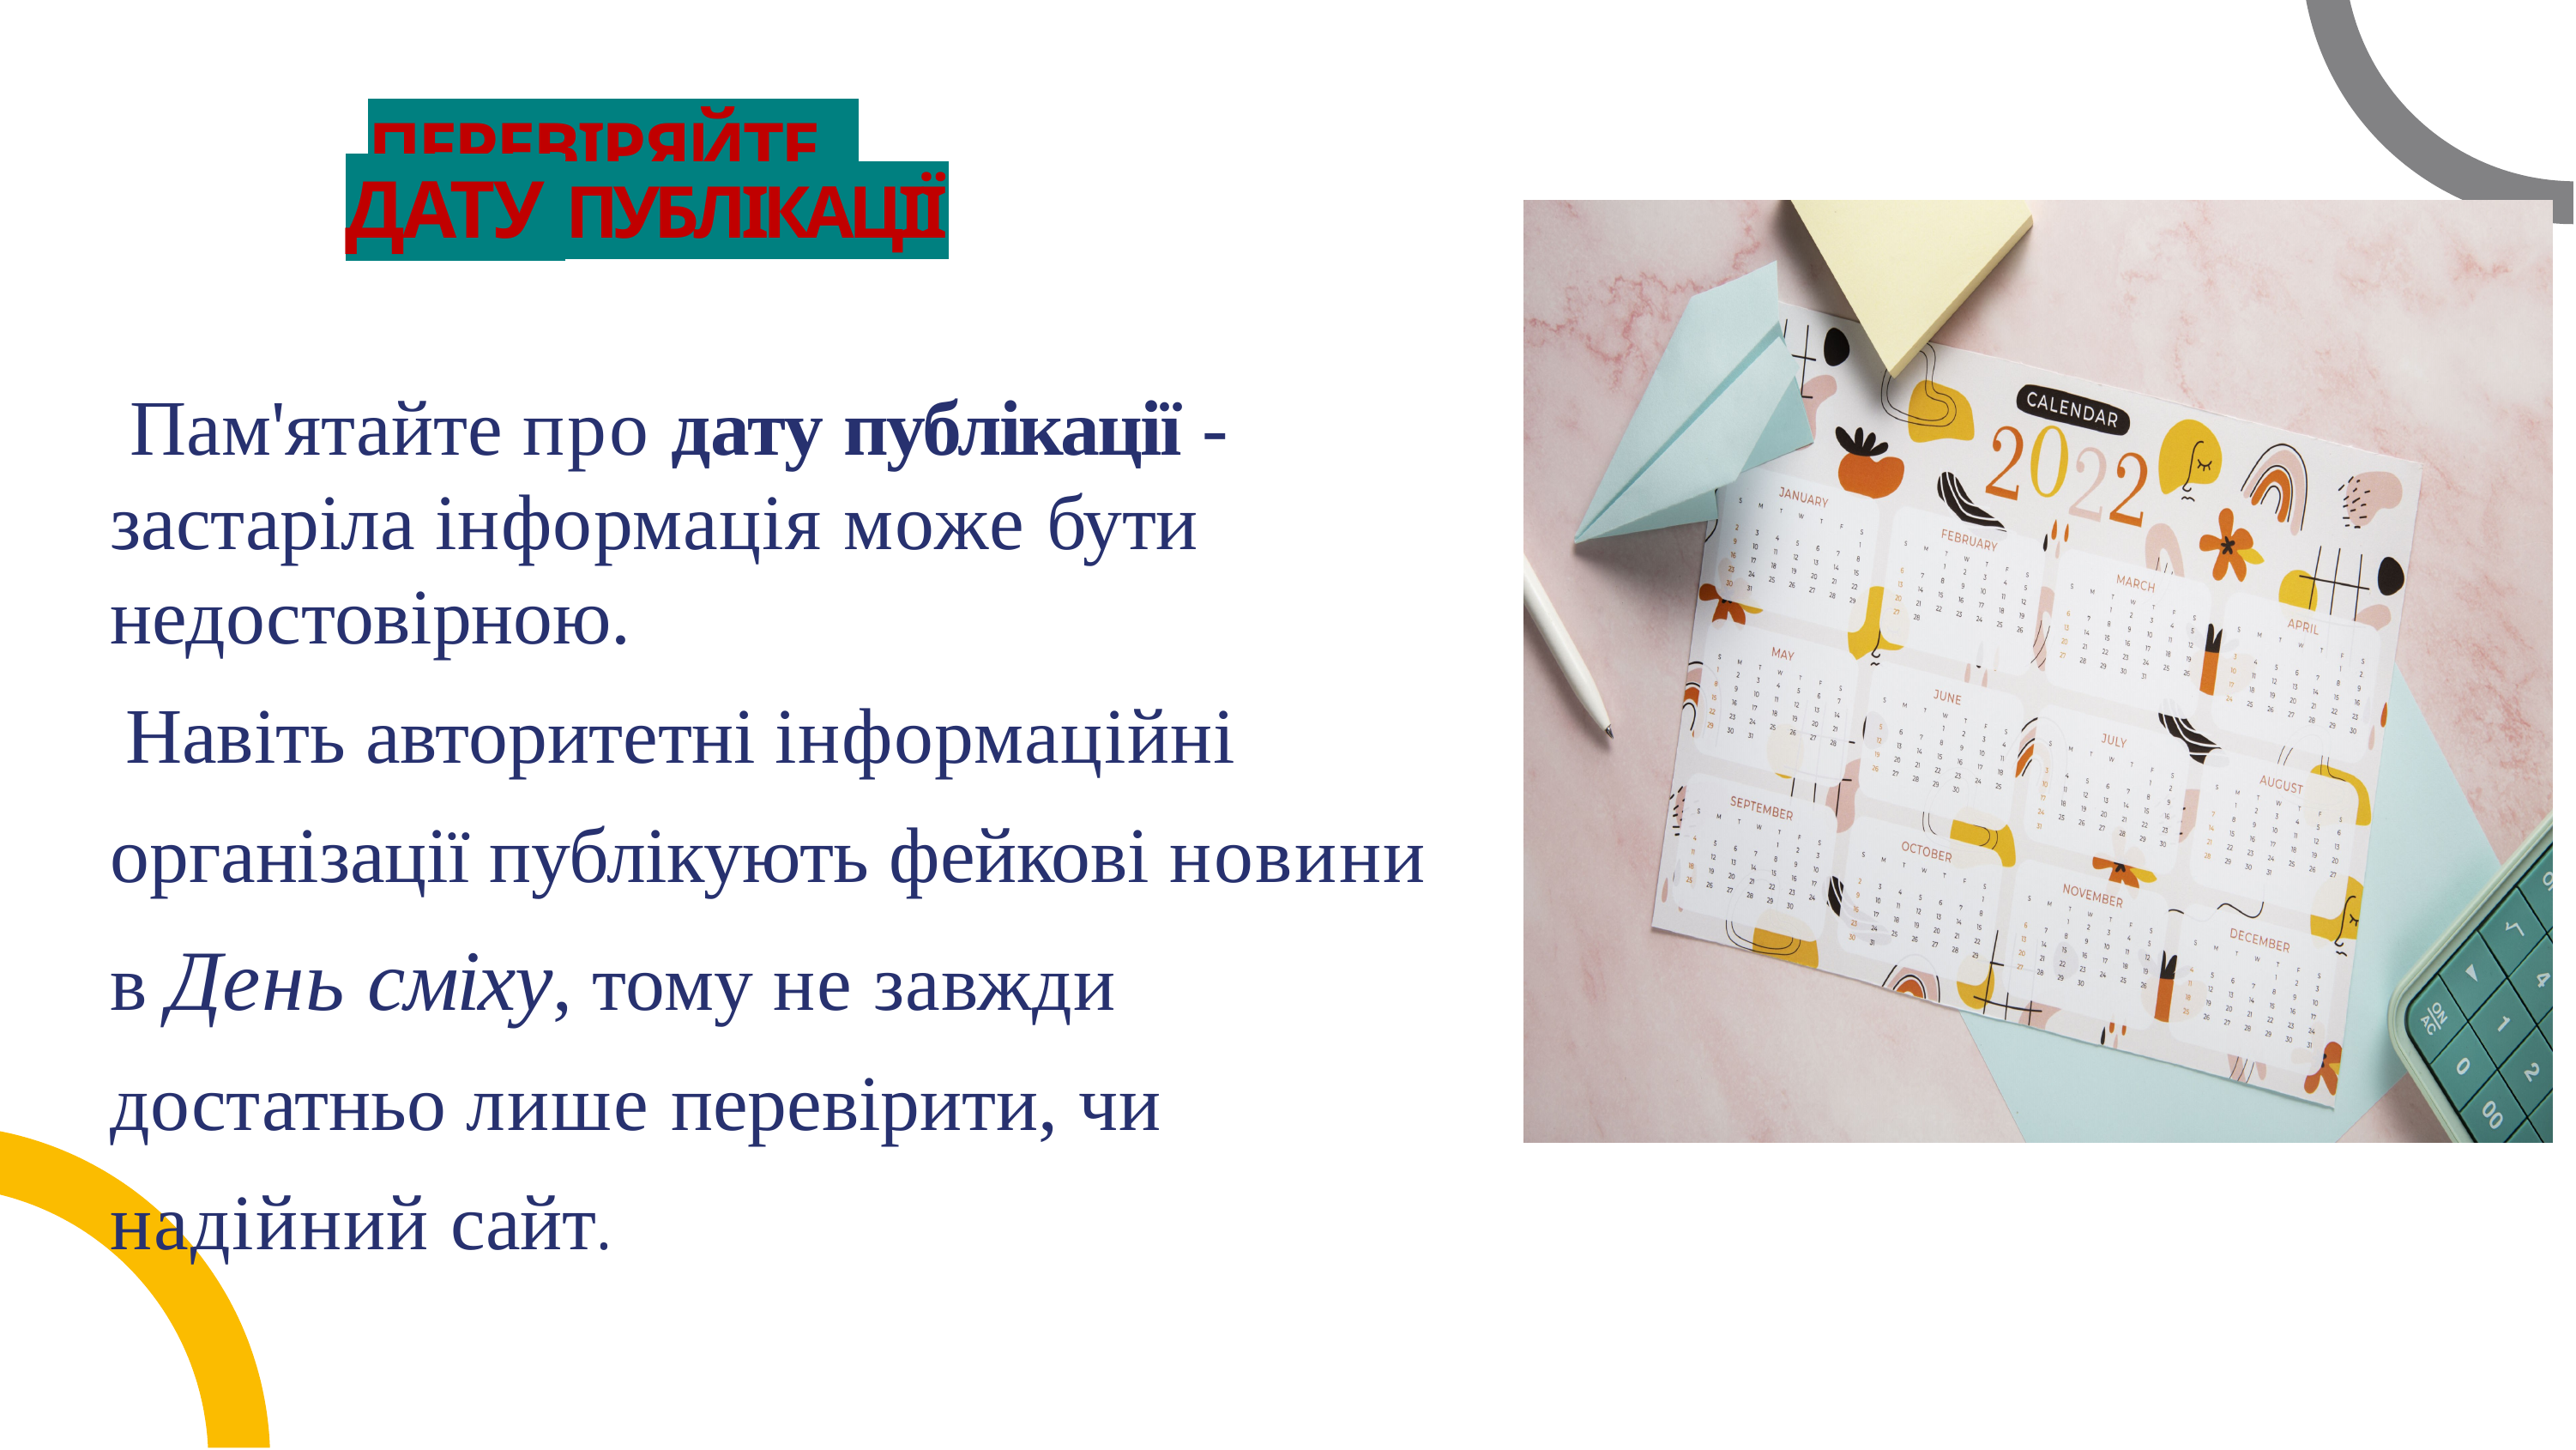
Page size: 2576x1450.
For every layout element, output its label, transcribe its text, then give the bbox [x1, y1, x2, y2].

text_box [2306, 0, 2573, 225]
text_box [0, 1131, 108, 1249]
title ПЕРЕВІРЯЙТЕ ДАТУ ПУБЛІКАЦІЇ [174, 111, 1052, 356]
text_box Пам'ятайте про дату публікації - застаріла інформація може бути недостовірною. Навіть авторитетні інформаційні організації публікують фейкові новини в День сміху, тому не завжди достатньо лише перевірити, чи надійний сайт. [108, 356, 1470, 1266]
text_box [126, 1266, 270, 1448]
picture [1523, 200, 2553, 1144]
